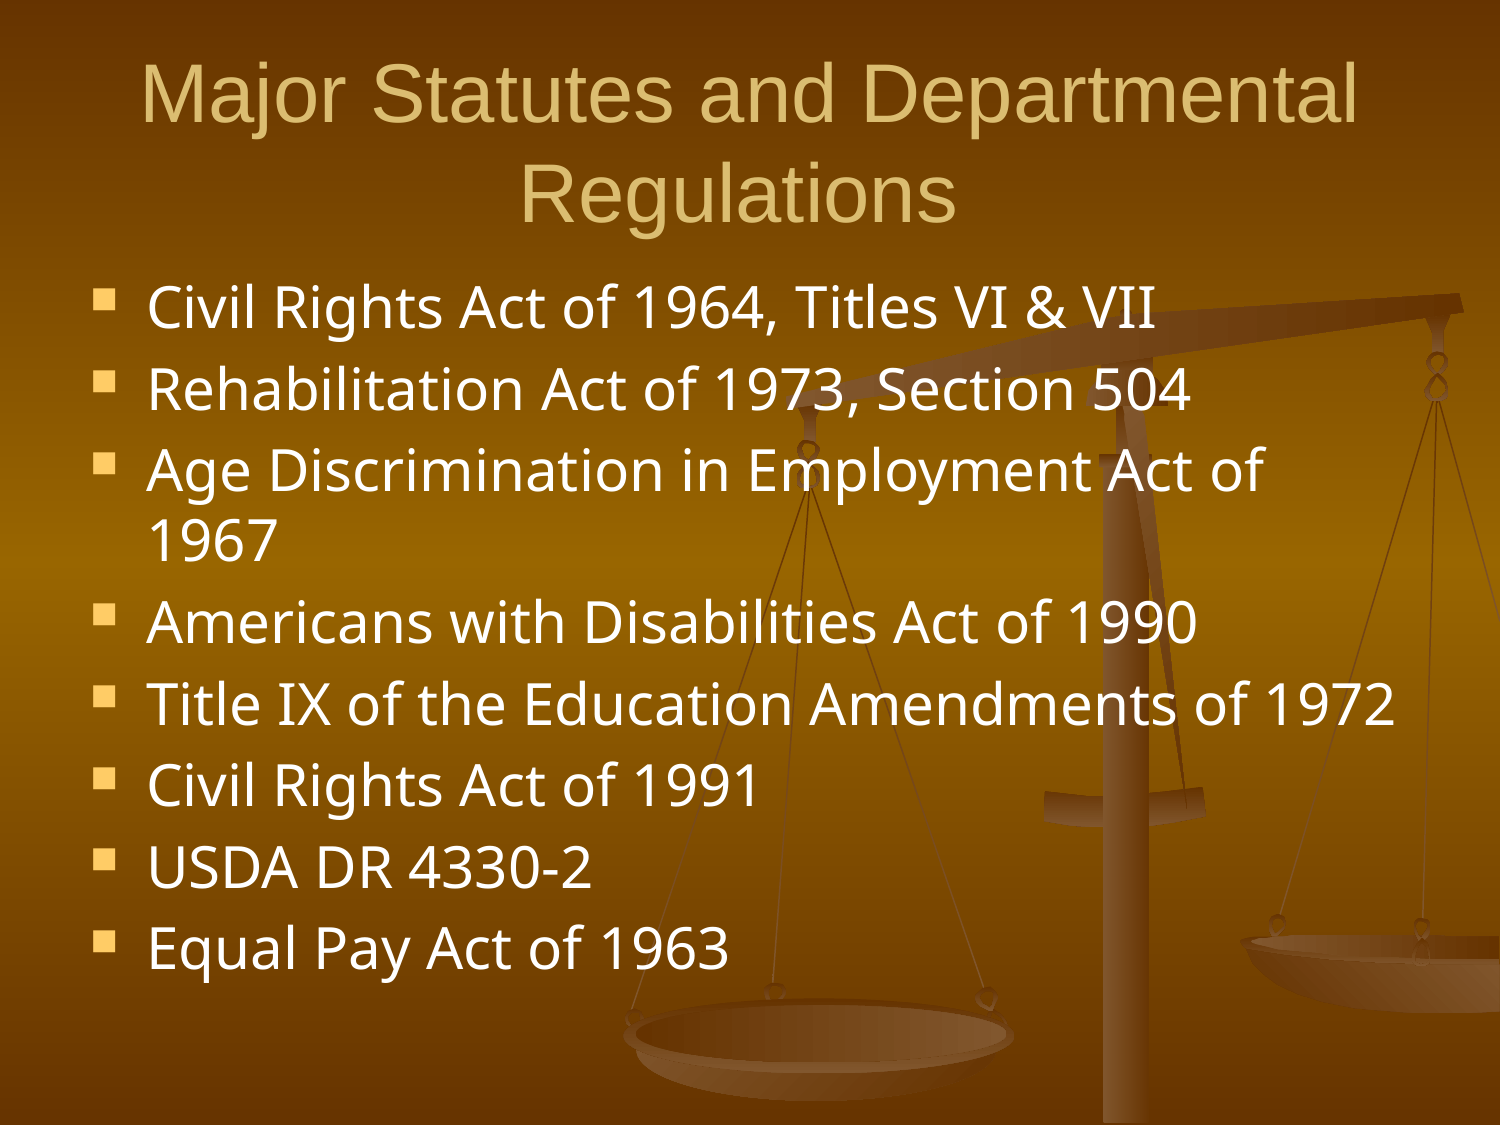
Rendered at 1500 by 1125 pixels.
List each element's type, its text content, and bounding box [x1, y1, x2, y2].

title Major Statutes and Departmental Regulations [75, 45, 1425, 234]
list Civil Rights Act of 1964, Titles VI & VII Rehabilitation Act of 1973, Section 504 Age Discrimination in Employment Act of 1967 Americans with Disabilities Act of 1990 Title IX of the Education Amendments of 1972 Civil Rights Act of 1991 USDA DR 4330-2 Equal Pay Act of 1963 [75, 262, 1425, 1006]
